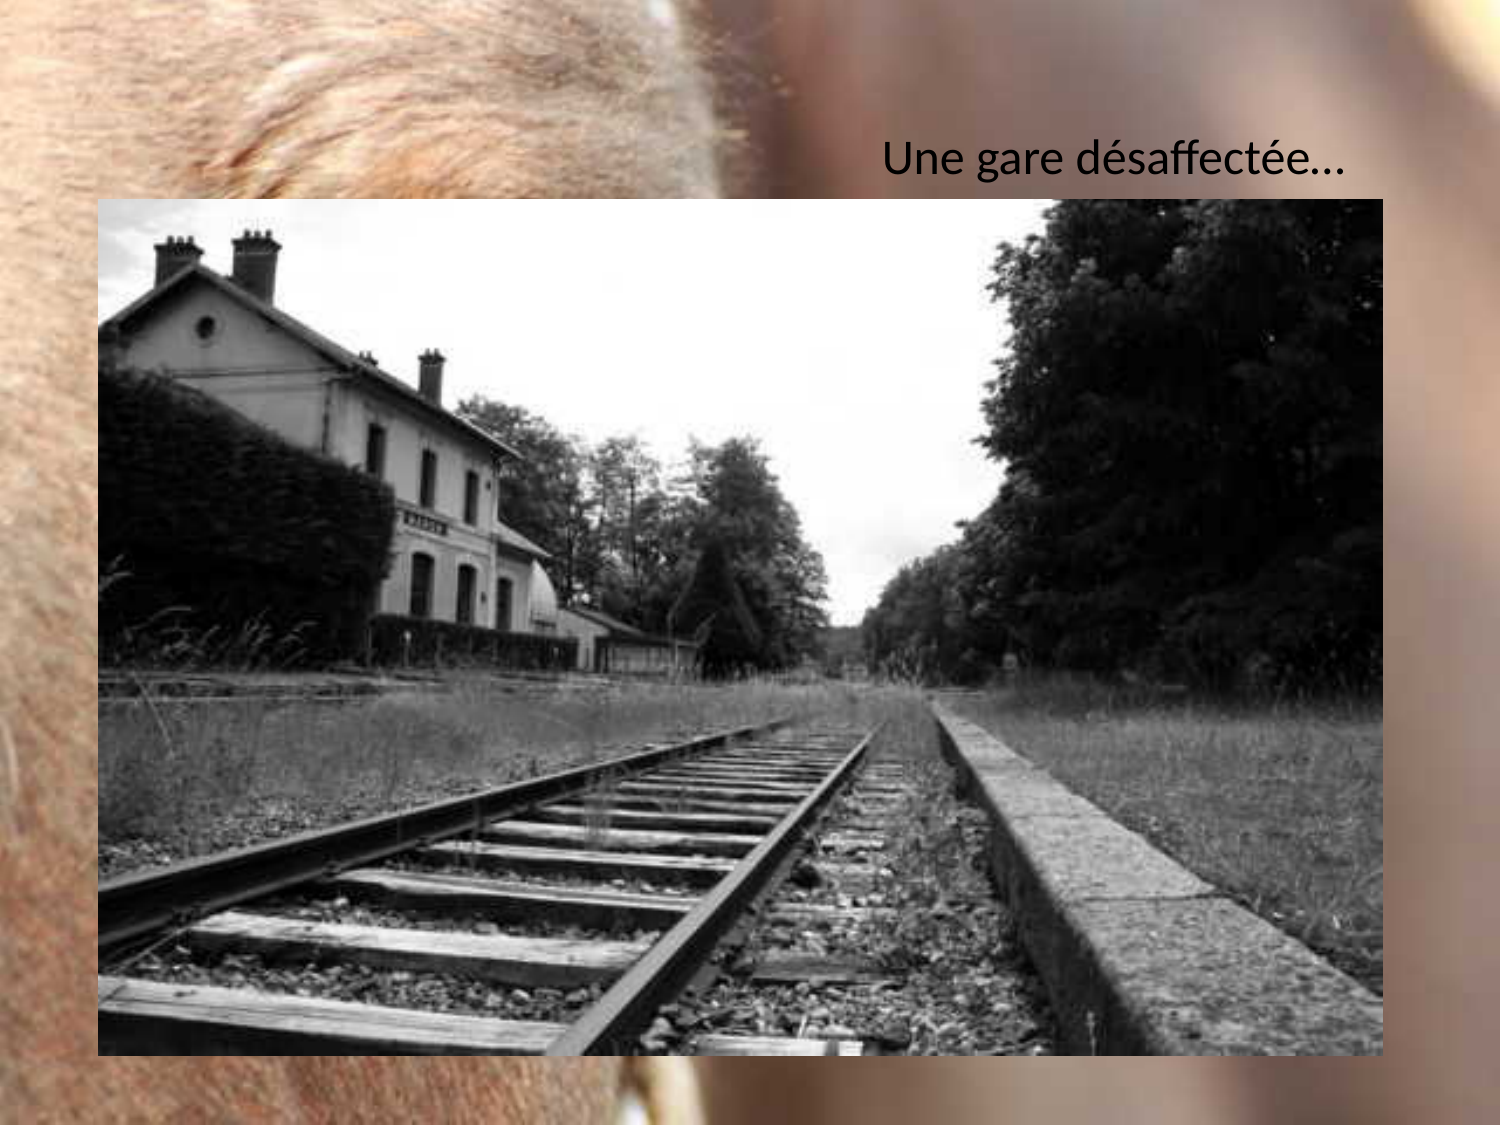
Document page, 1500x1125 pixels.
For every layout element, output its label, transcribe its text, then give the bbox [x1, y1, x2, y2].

picture [0, 0, 1500, 1125]
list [97, 198, 1383, 1056]
text_box Une gare désaffectée… [867, 117, 1442, 192]
